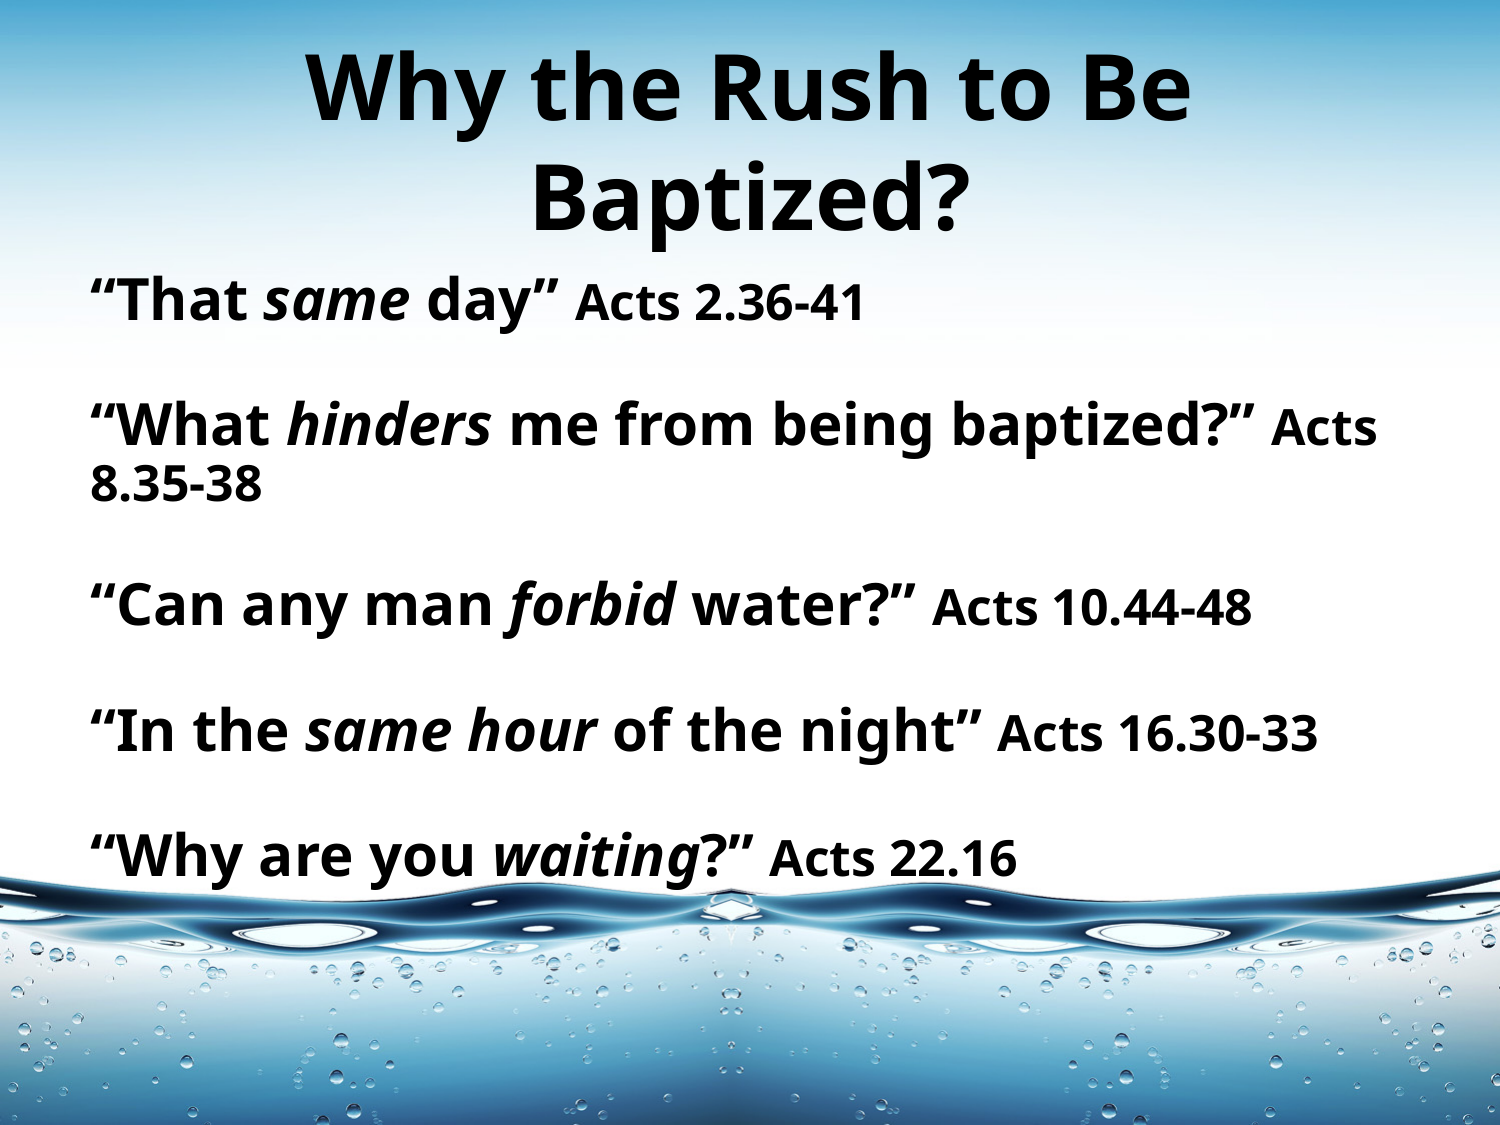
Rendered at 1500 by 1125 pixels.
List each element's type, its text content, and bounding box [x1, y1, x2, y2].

list “That same day” Acts 2.36-41 “What hinders me from being baptized?” Acts 8.35-38 “Can any man forbid water?” Acts 10.44-48 “In the same hour of the night” Acts 16.30-33 “Why are you waiting?” Acts 22.16 [75, 262, 1425, 1005]
picture [0, 0, 1500, 1125]
title Why the Rush to Be Baptized? [75, 45, 1425, 233]
